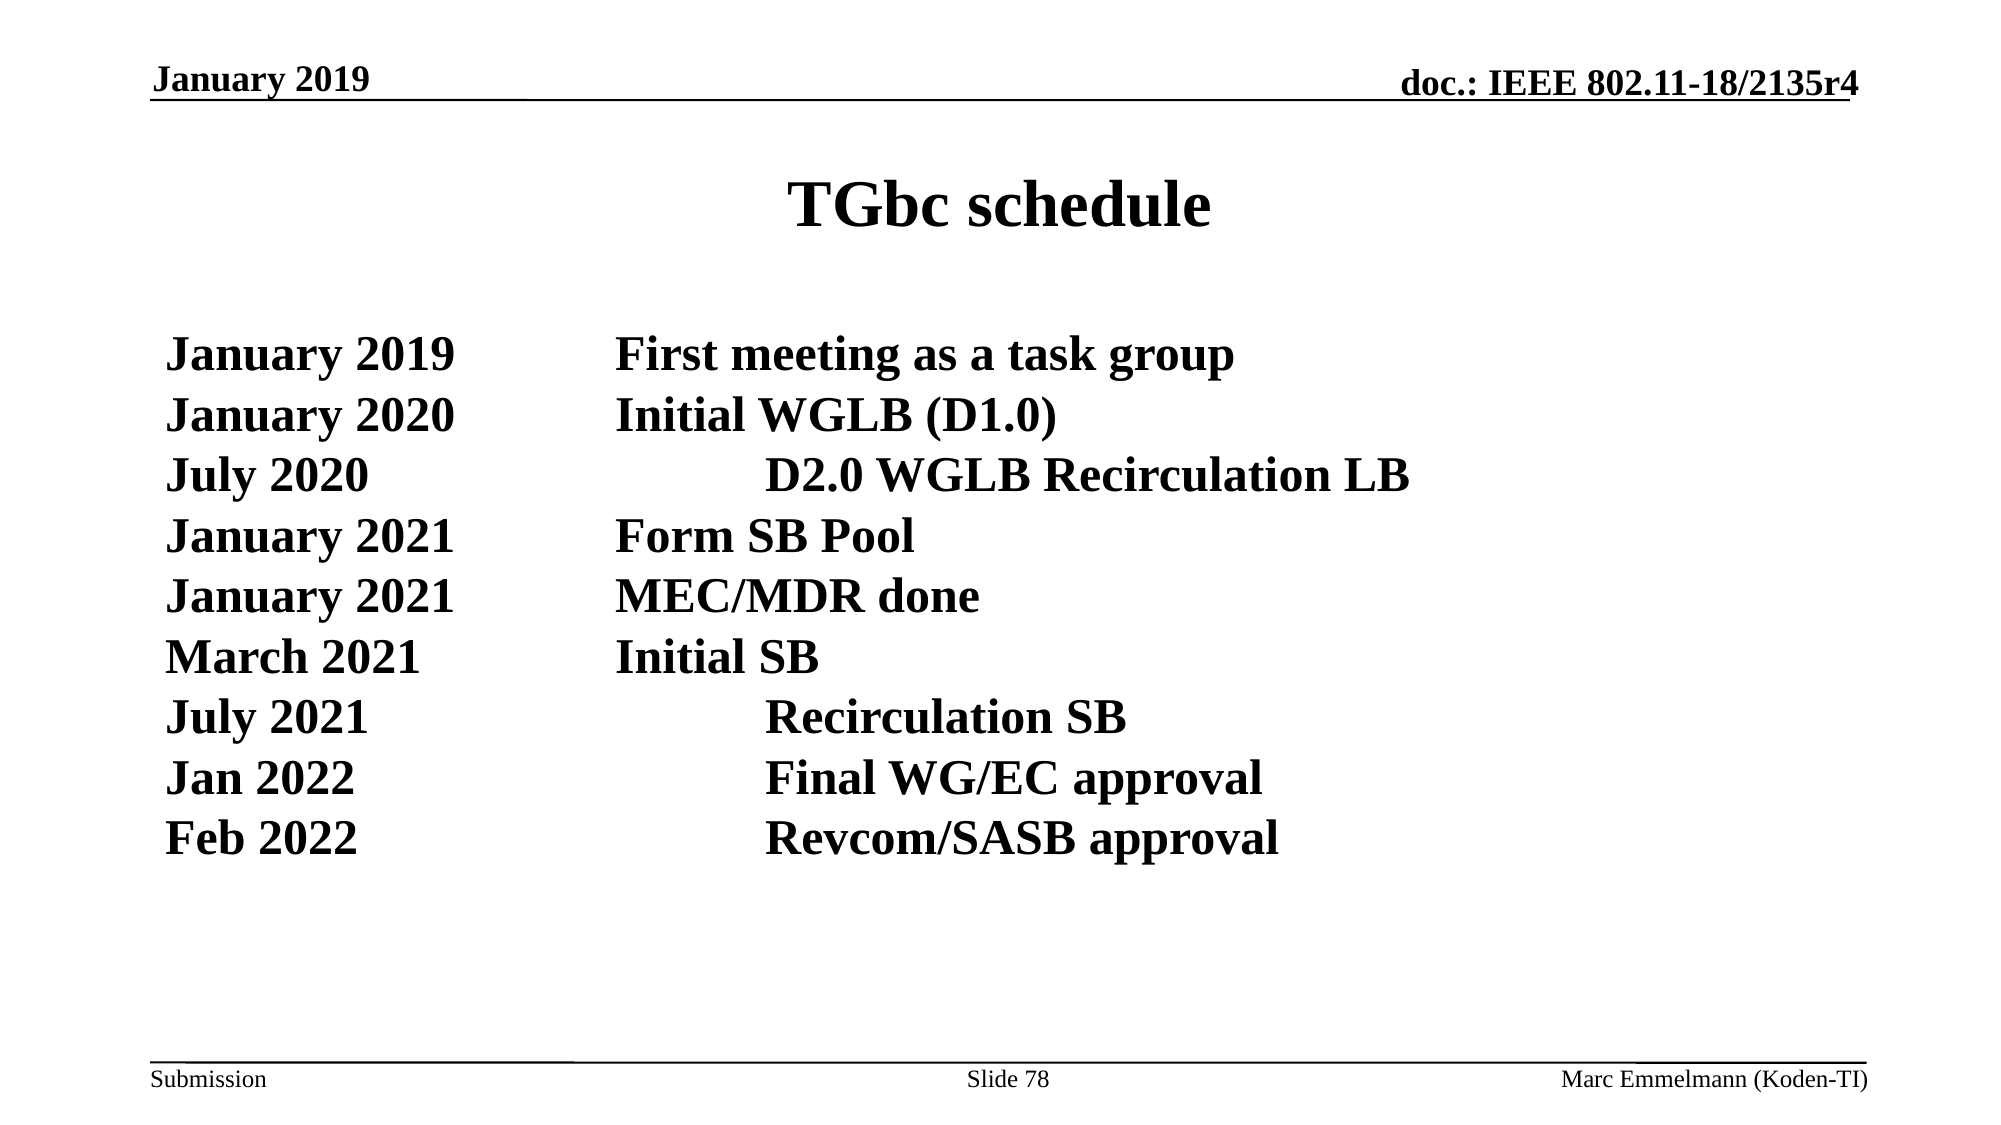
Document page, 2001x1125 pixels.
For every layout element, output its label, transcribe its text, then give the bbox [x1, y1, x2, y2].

footer Marc Emmelmann (Koden-TI) [1171, 1061, 1869, 1093]
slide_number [152, 54, 563, 100]
list January 2019 First meeting as a task group January 2020 Initial WGLB (D1.0) July 2020 D2.0 WGLB Recirculation LB January 2021 Form SB Pool January 2021 MEC/MDR done March 2021 Initial SB July 2021 Recirculation SB Jan 2022 Final WG/EC approval Feb 2022 Revcom/SASB approval [149, 324, 1850, 1000]
slide_number Slide 78 [950, 1061, 1067, 1123]
title TGbc schedule [149, 112, 1850, 288]
